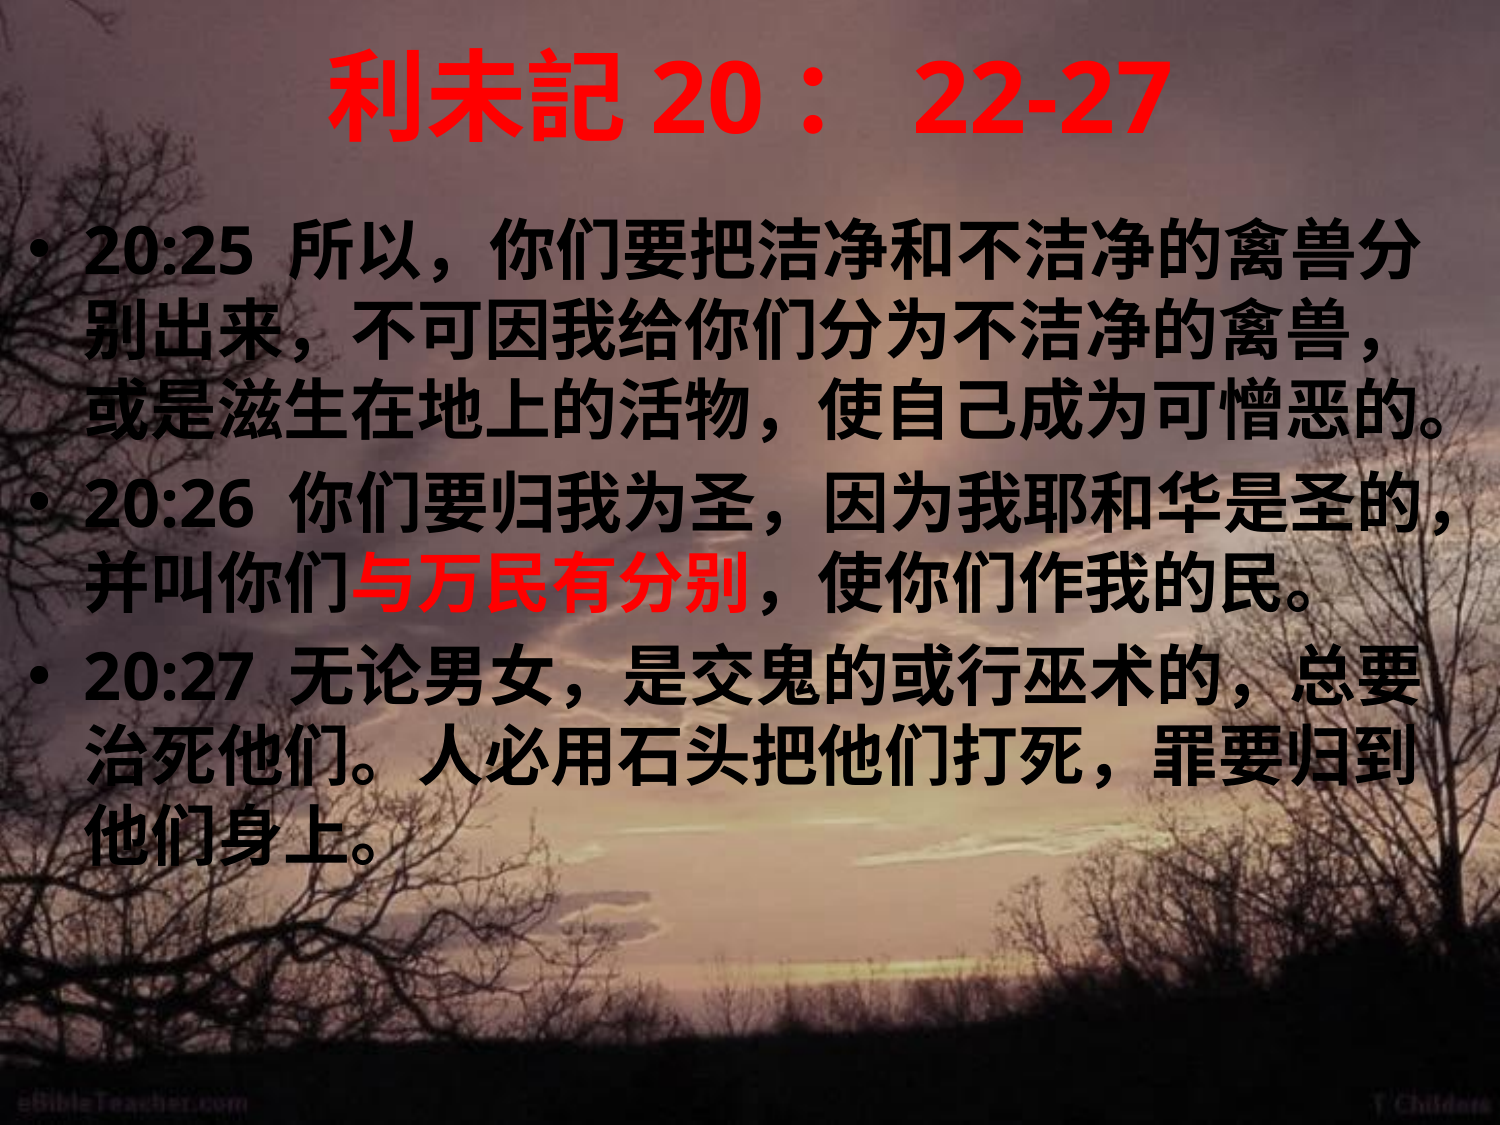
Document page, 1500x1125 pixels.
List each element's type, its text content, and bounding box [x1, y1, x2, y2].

list 20:25 所以，你们要把洁净和不洁净的禽兽分别出来，不可因我给你们分为不洁净的禽兽，或是滋生在地上的活物，使自己成为可憎恶的。 20:26 你们要归我为圣，因为我耶和华是圣的，并叫你们与万民有分别，使你们作我的民。 20:27 无论男女，是交鬼的或行巫术的，总要治死他们。人必用石头把他们打死，罪要归到他们身上。 [12, 200, 1500, 1075]
picture [0, 0, 1500, 1125]
title 利未記20：22-27 [75, 0, 1425, 188]
